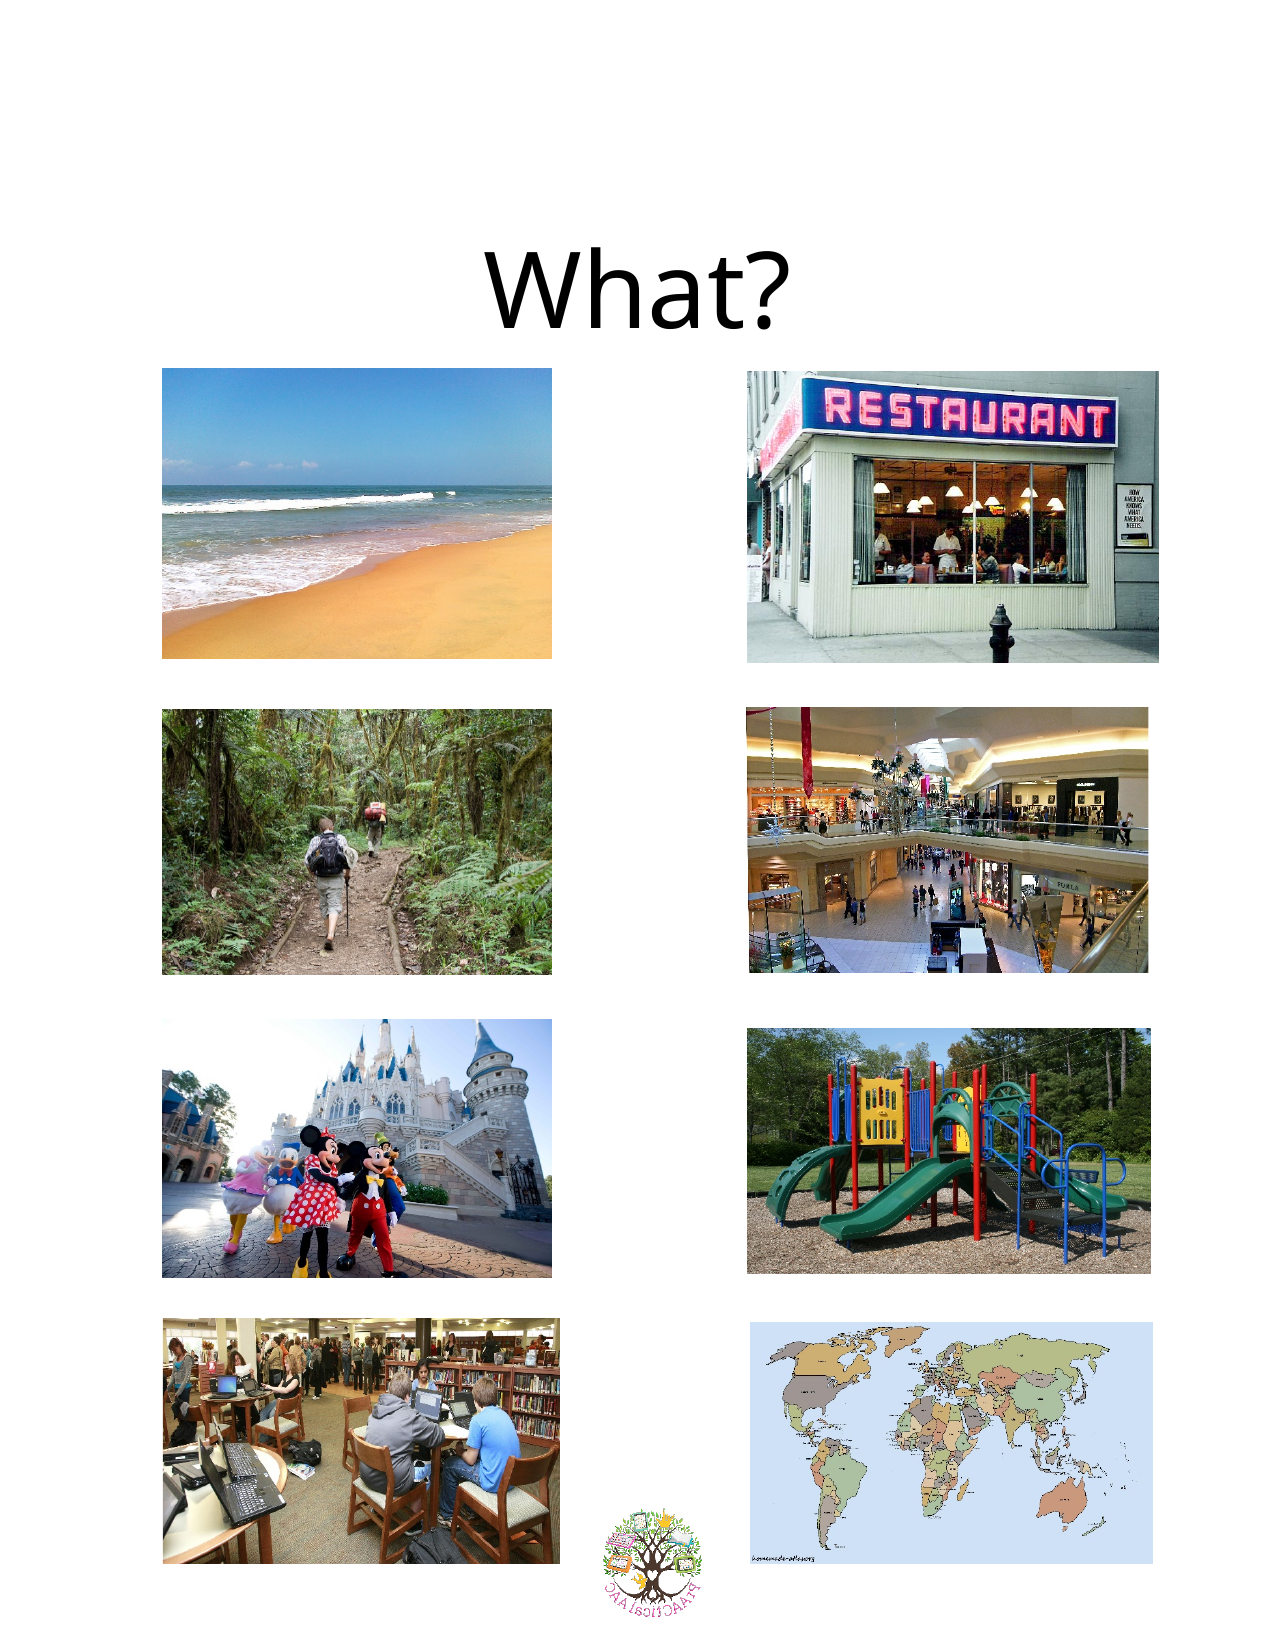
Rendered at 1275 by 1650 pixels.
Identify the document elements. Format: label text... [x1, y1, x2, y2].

picture [749, 1322, 1153, 1564]
picture [162, 1318, 560, 1564]
picture [747, 371, 1159, 663]
picture [582, 1491, 720, 1628]
picture [162, 709, 552, 975]
picture [162, 1019, 552, 1278]
picture [747, 1028, 1151, 1274]
picture [745, 707, 1149, 973]
title What? [95, 89, 1180, 360]
picture [162, 367, 552, 659]
